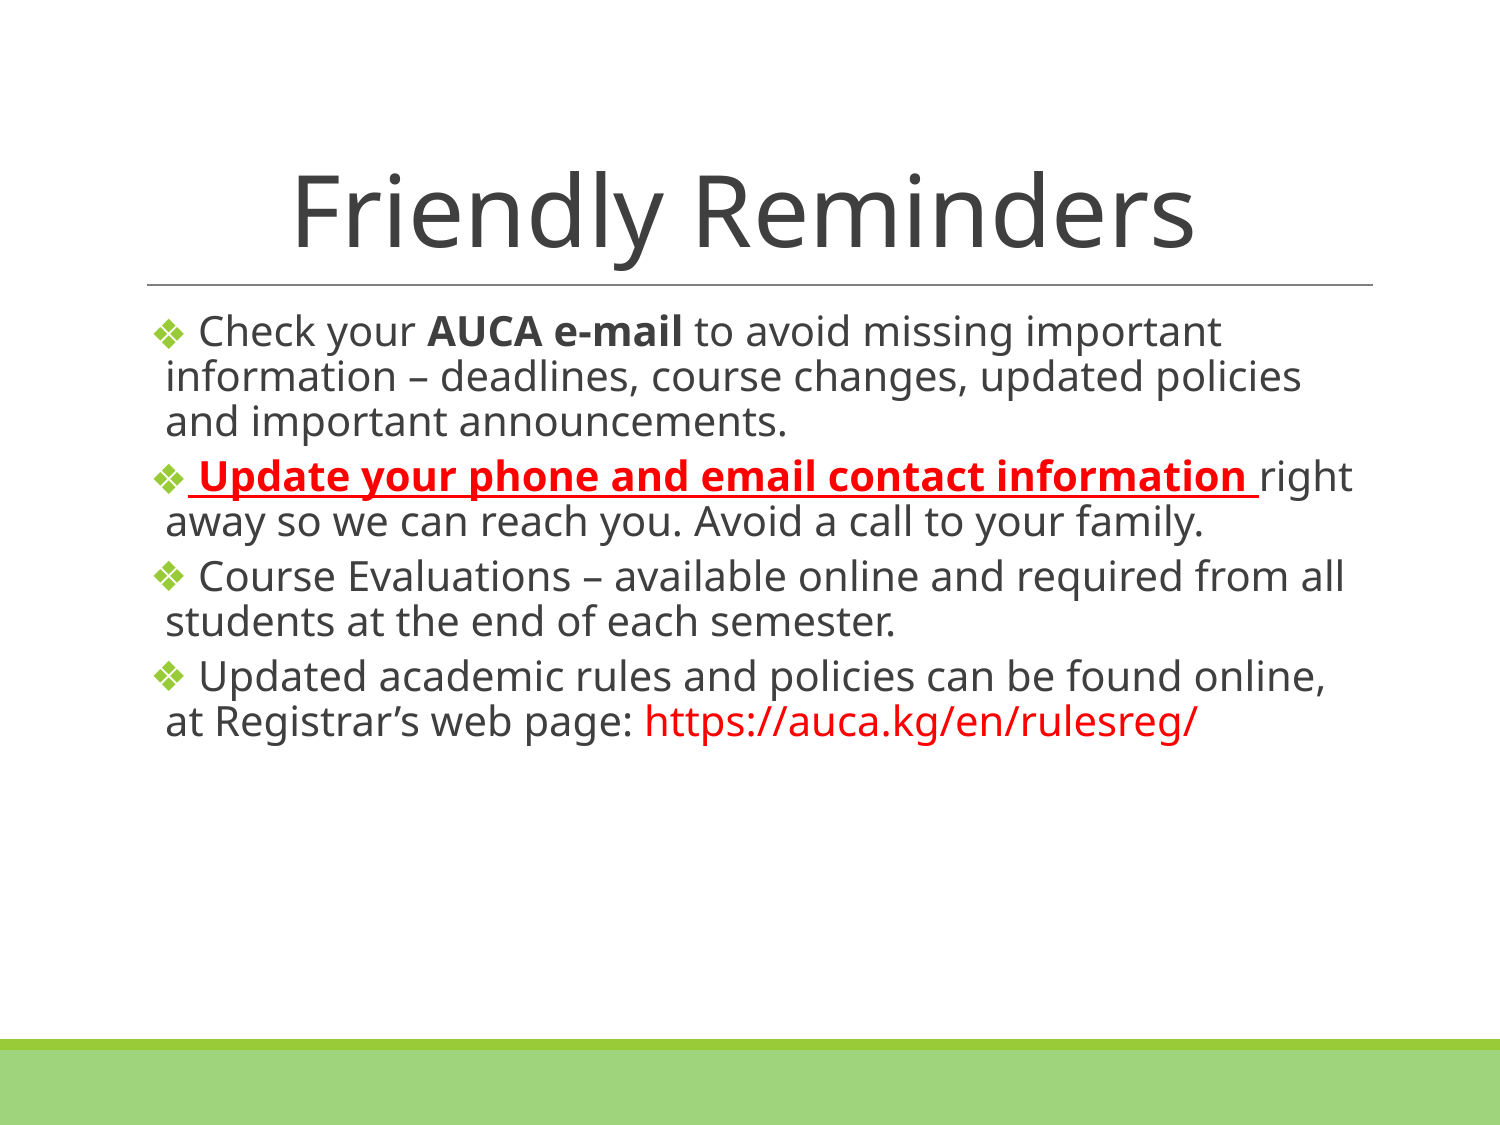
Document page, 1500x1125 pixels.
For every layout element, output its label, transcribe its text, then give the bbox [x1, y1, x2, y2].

list Check your AUCA e-mail to avoid missing important information – deadlines, course changes, updated policies and important announcements. Update your phone and email contact information right away so we can reach you. Avoid a call to your family. Course Evaluations – available online and required from all students at the end of each semester. Updated academic rules and policies can be found online, at Registrar’s web page: https://auca.kg/en/rulesreg/ [135, 302, 1373, 963]
title Friendly Reminders [115, 47, 1373, 285]
